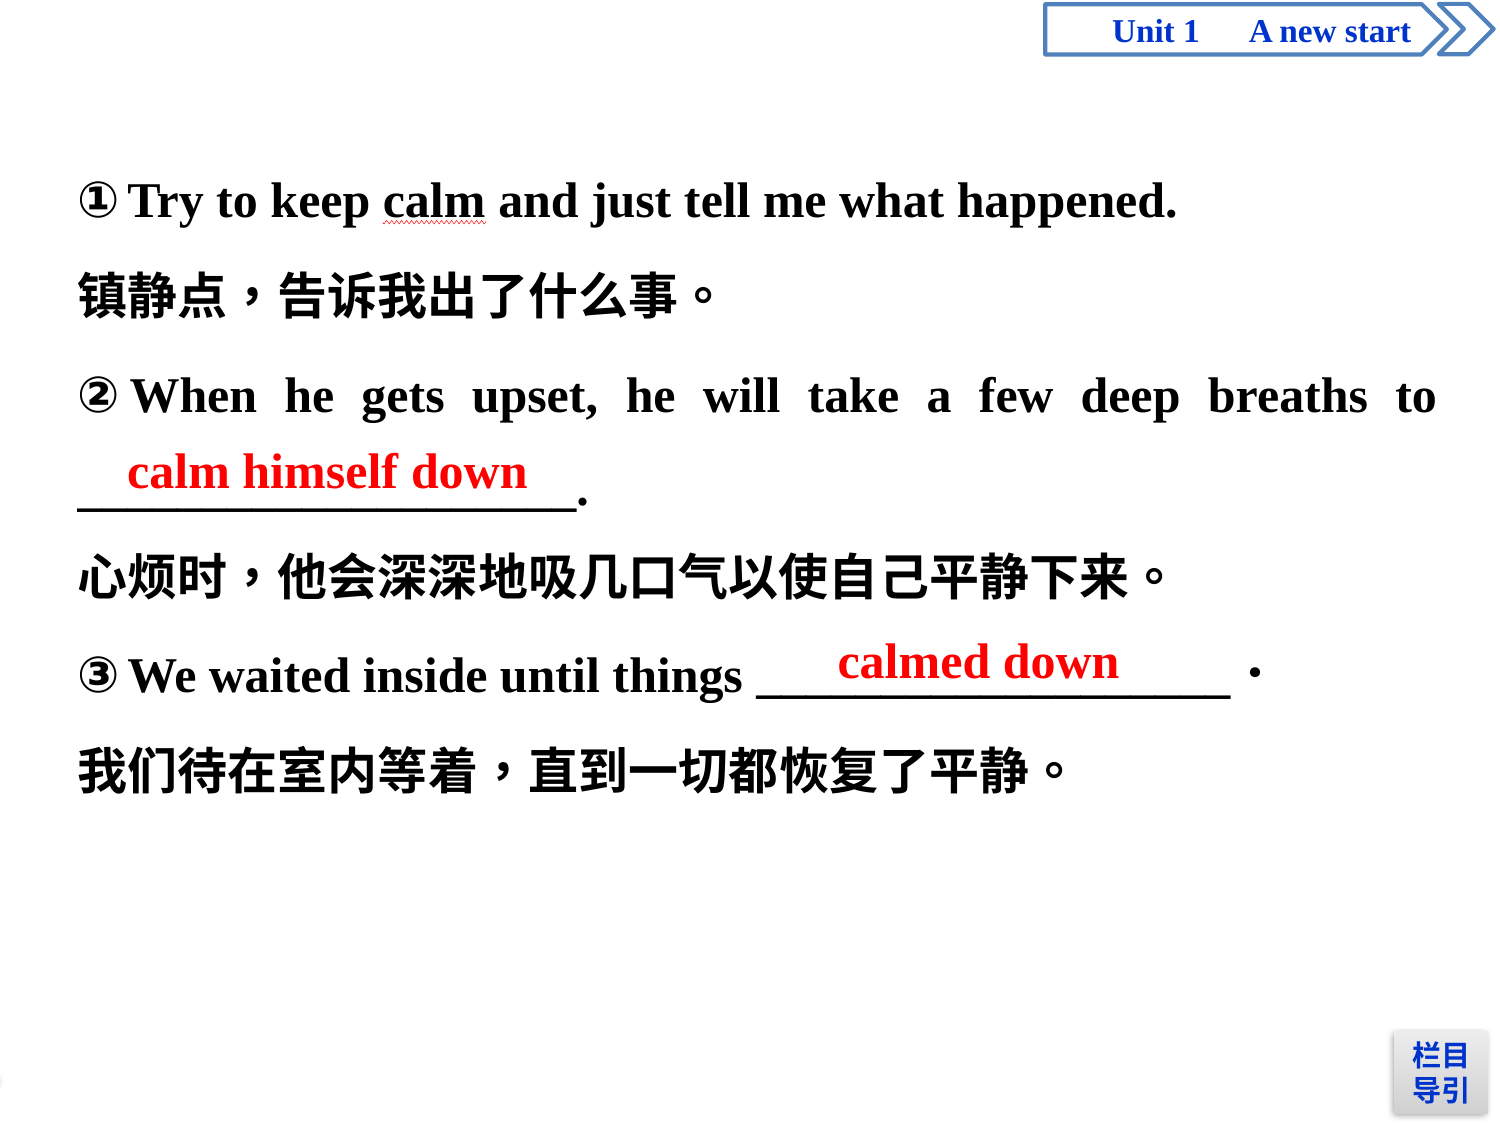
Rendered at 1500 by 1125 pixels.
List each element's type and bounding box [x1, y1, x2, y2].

text_box [76, 167, 1438, 870]
